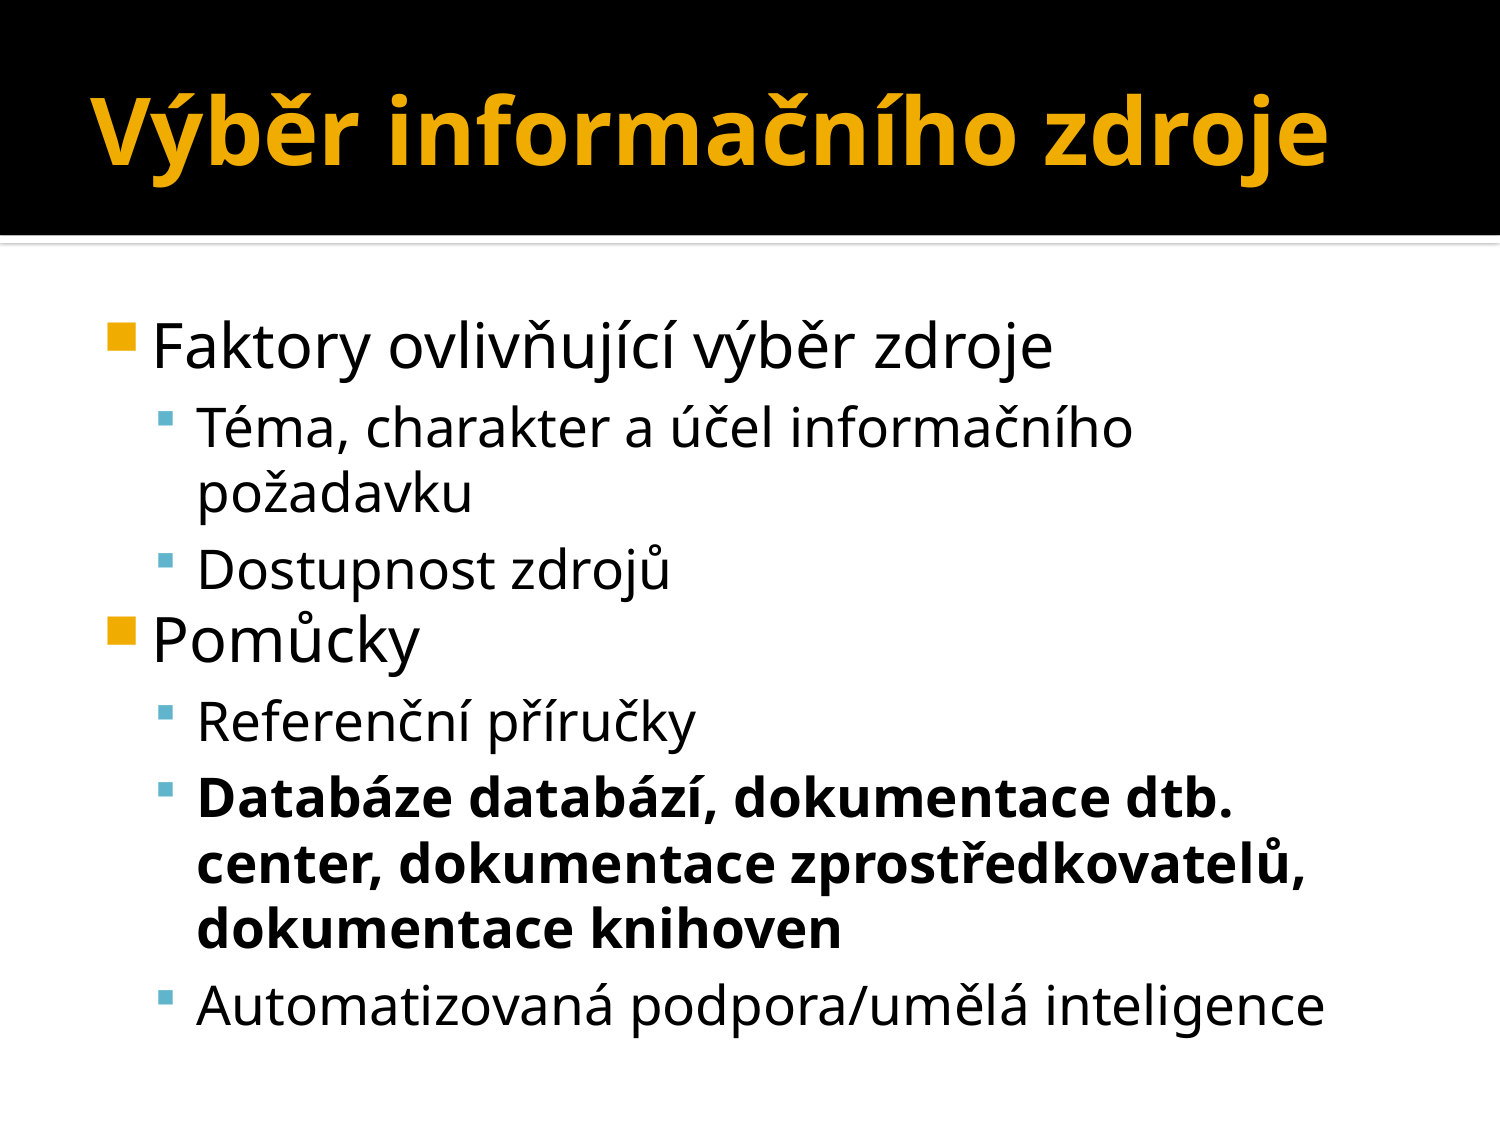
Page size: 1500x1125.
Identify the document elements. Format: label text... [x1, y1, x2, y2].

title Výběr informačního zdroje [75, 25, 1425, 231]
list Faktory ovlivňující výběr zdroje Téma, charakter a účel informačního požadavku Dostupnost zdrojů Pomůcky Referenční příručky Databáze databází, dokumentace dtb. center, dokumentace zprostředkovatelů, dokumentace knihoven Automatizovaná podpora/umělá inteligence [75, 291, 1425, 1050]
